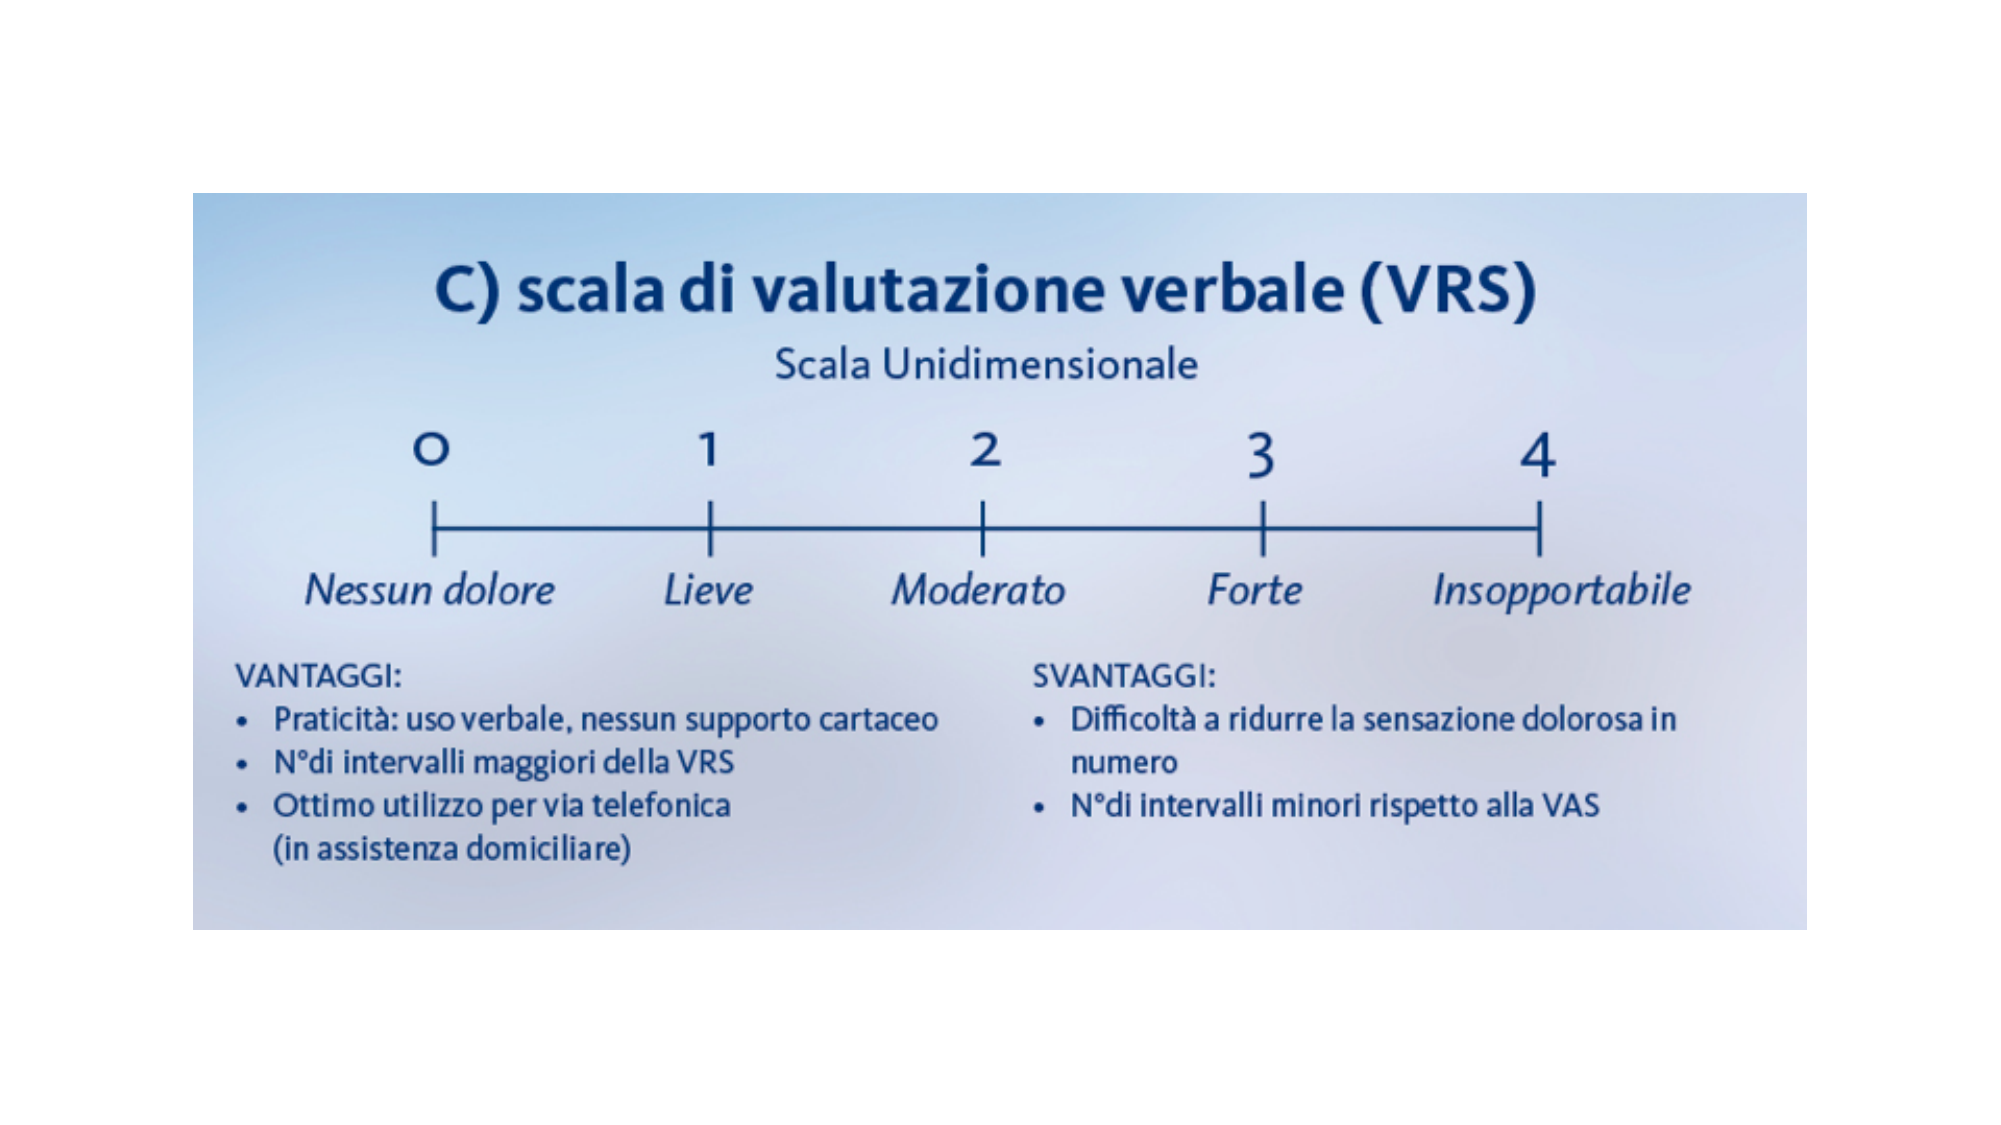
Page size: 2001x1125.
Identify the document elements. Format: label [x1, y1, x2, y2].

picture [193, 193, 1807, 930]
